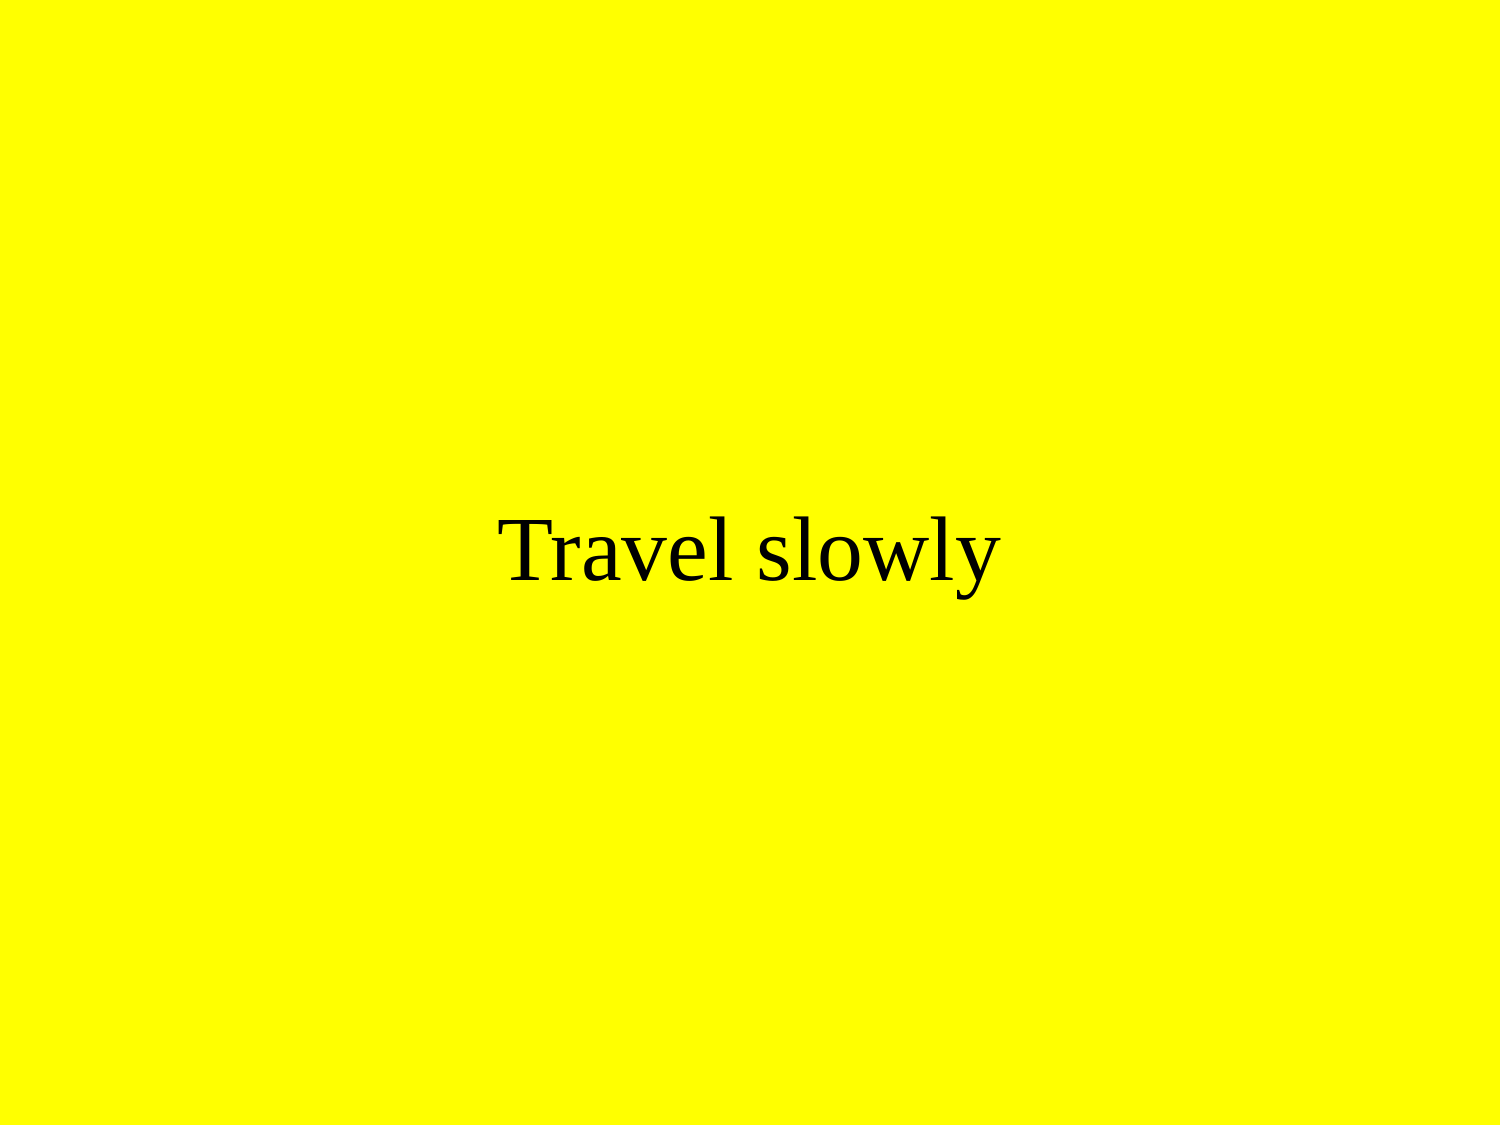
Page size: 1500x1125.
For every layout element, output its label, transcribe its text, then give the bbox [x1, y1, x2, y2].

title Travel slowly [112, 450, 1388, 638]
